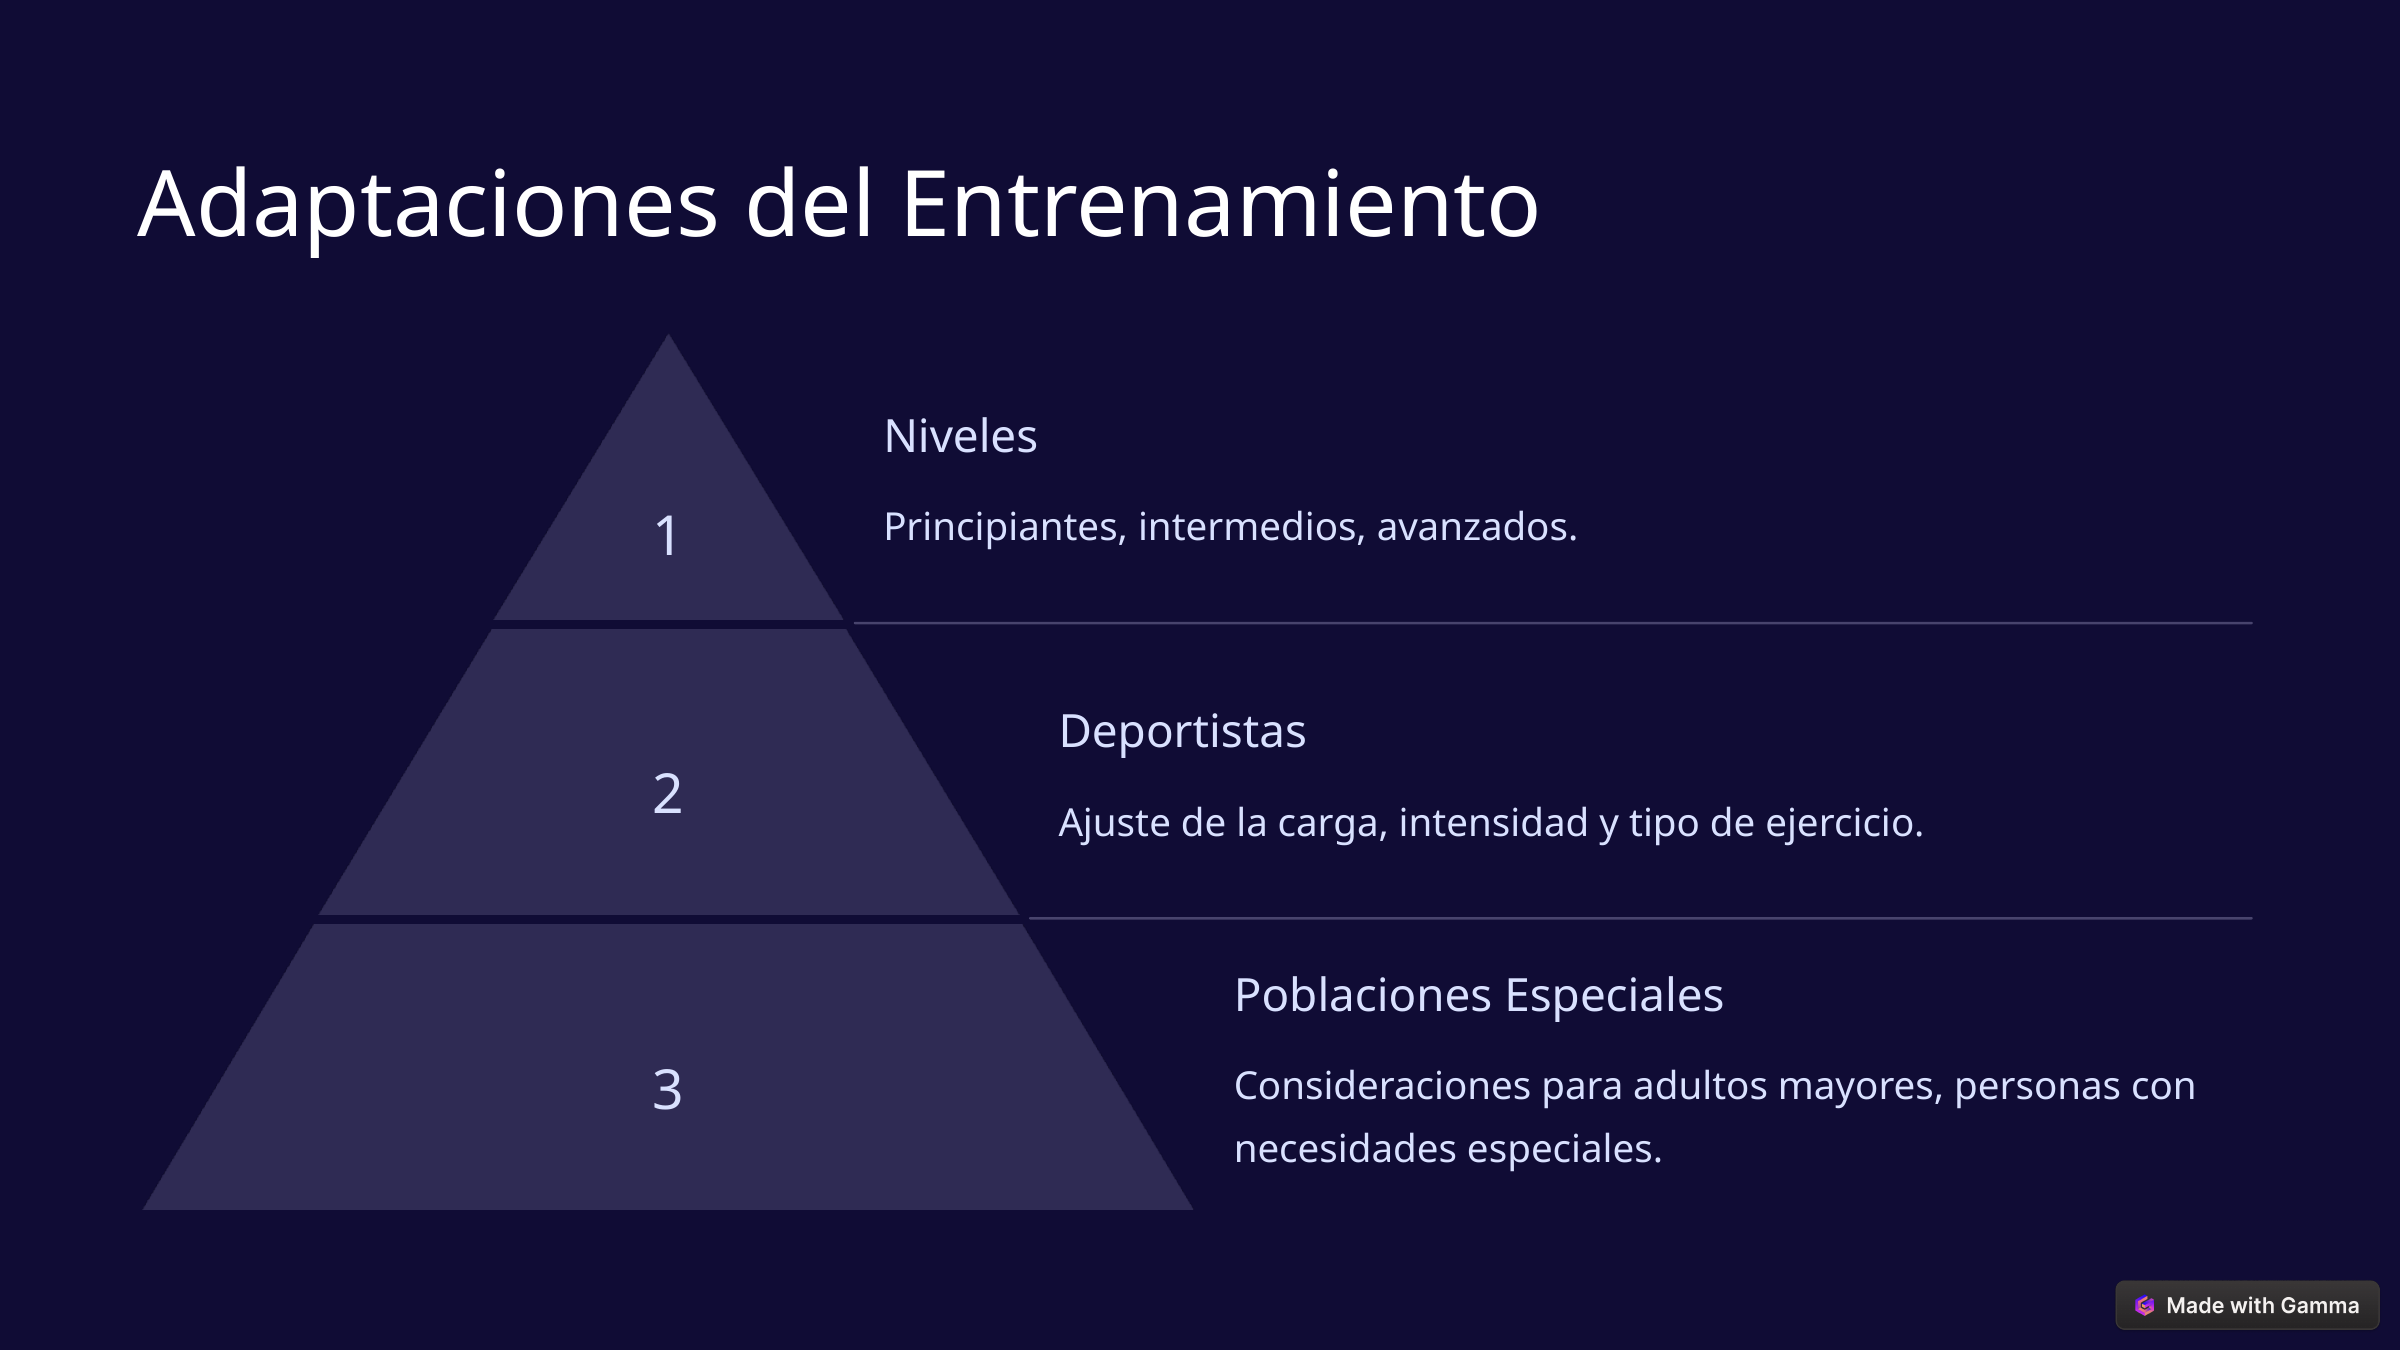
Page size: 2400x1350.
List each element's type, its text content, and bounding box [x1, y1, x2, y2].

text_box Adaptaciones del Entrenamiento [137, 139, 1495, 256]
text_box Poblaciones Especiales [1233, 963, 1716, 1022]
picture [318, 629, 1020, 915]
text_box Ajuste de la carga, intensidad y tipo de ejercicio. [1058, 781, 1938, 844]
picture [2106, 1271, 2389, 1339]
text_box Deportistas [1058, 699, 1521, 758]
text_box Consideraciones para adultos mayores, personas con necesidades especiales. [1233, 1045, 2224, 1171]
text_box Principiantes, intermedios, avanzados. [883, 485, 1588, 549]
text_box Niveles [883, 404, 1346, 463]
text_box [853, 621, 2253, 625]
picture [493, 333, 845, 620]
picture [142, 924, 1195, 1210]
